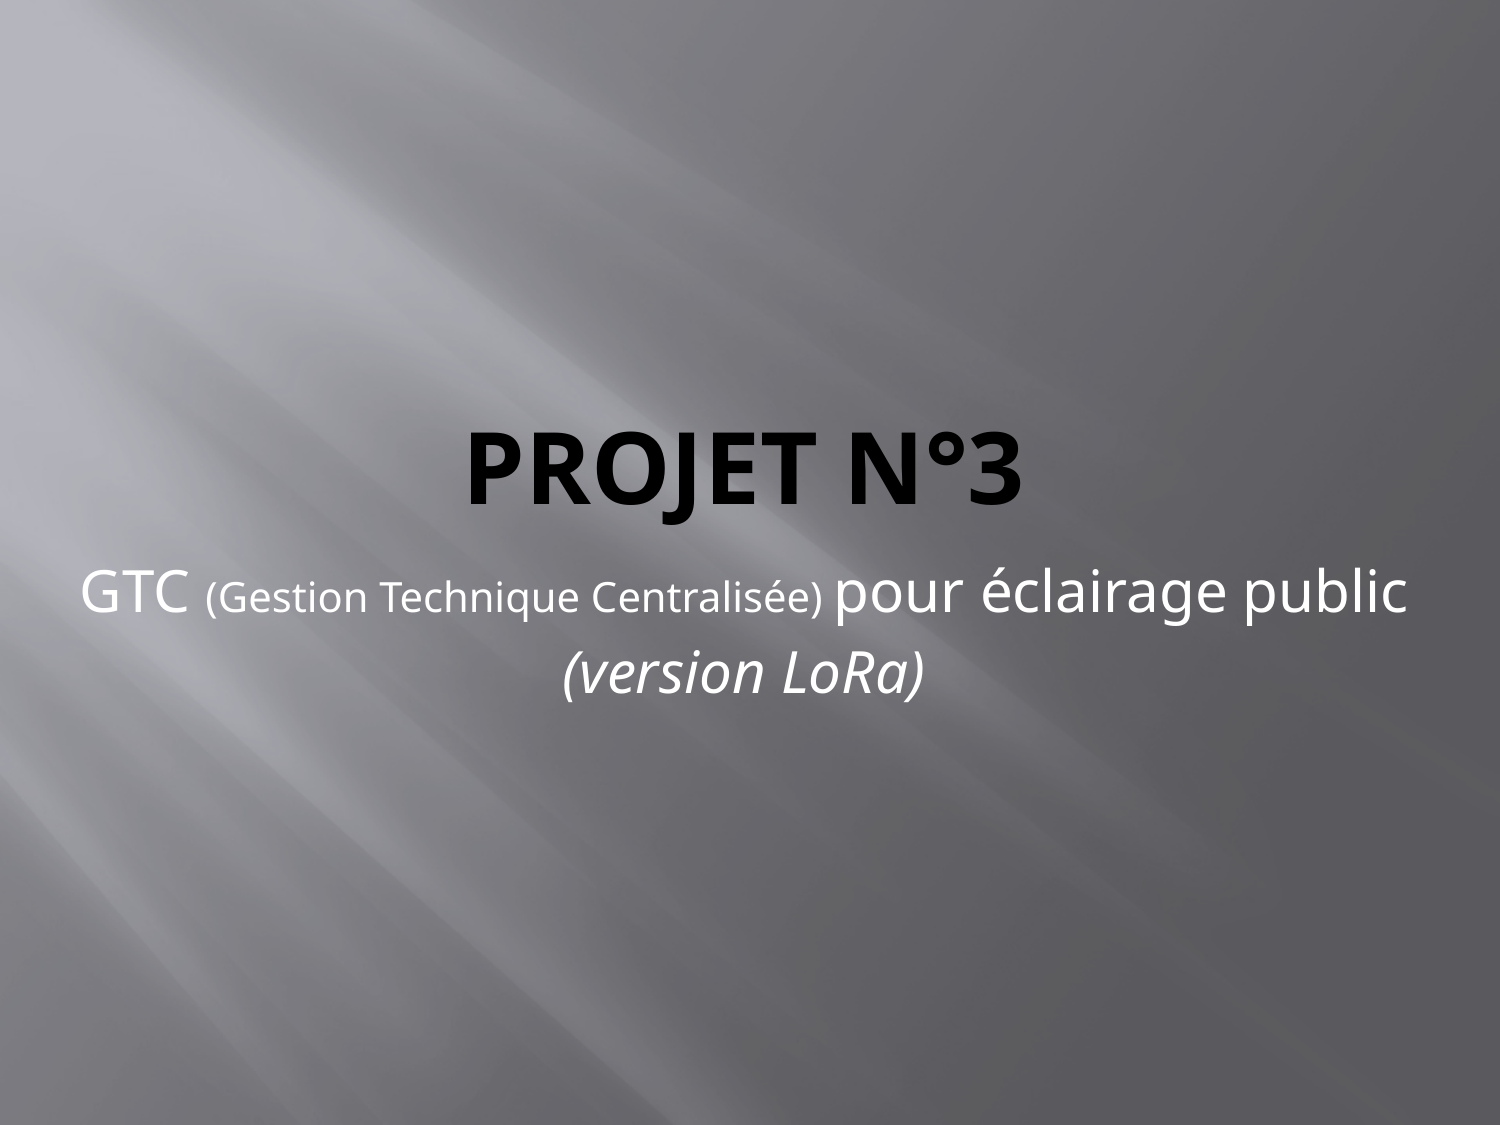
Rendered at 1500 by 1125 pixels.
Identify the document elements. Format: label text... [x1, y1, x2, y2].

title Projet n°3 [69, 224, 1420, 525]
subtitle GTC (Gestion Technique Centralisée) pour éclairage public (version LoRa) [53, 546, 1436, 834]
